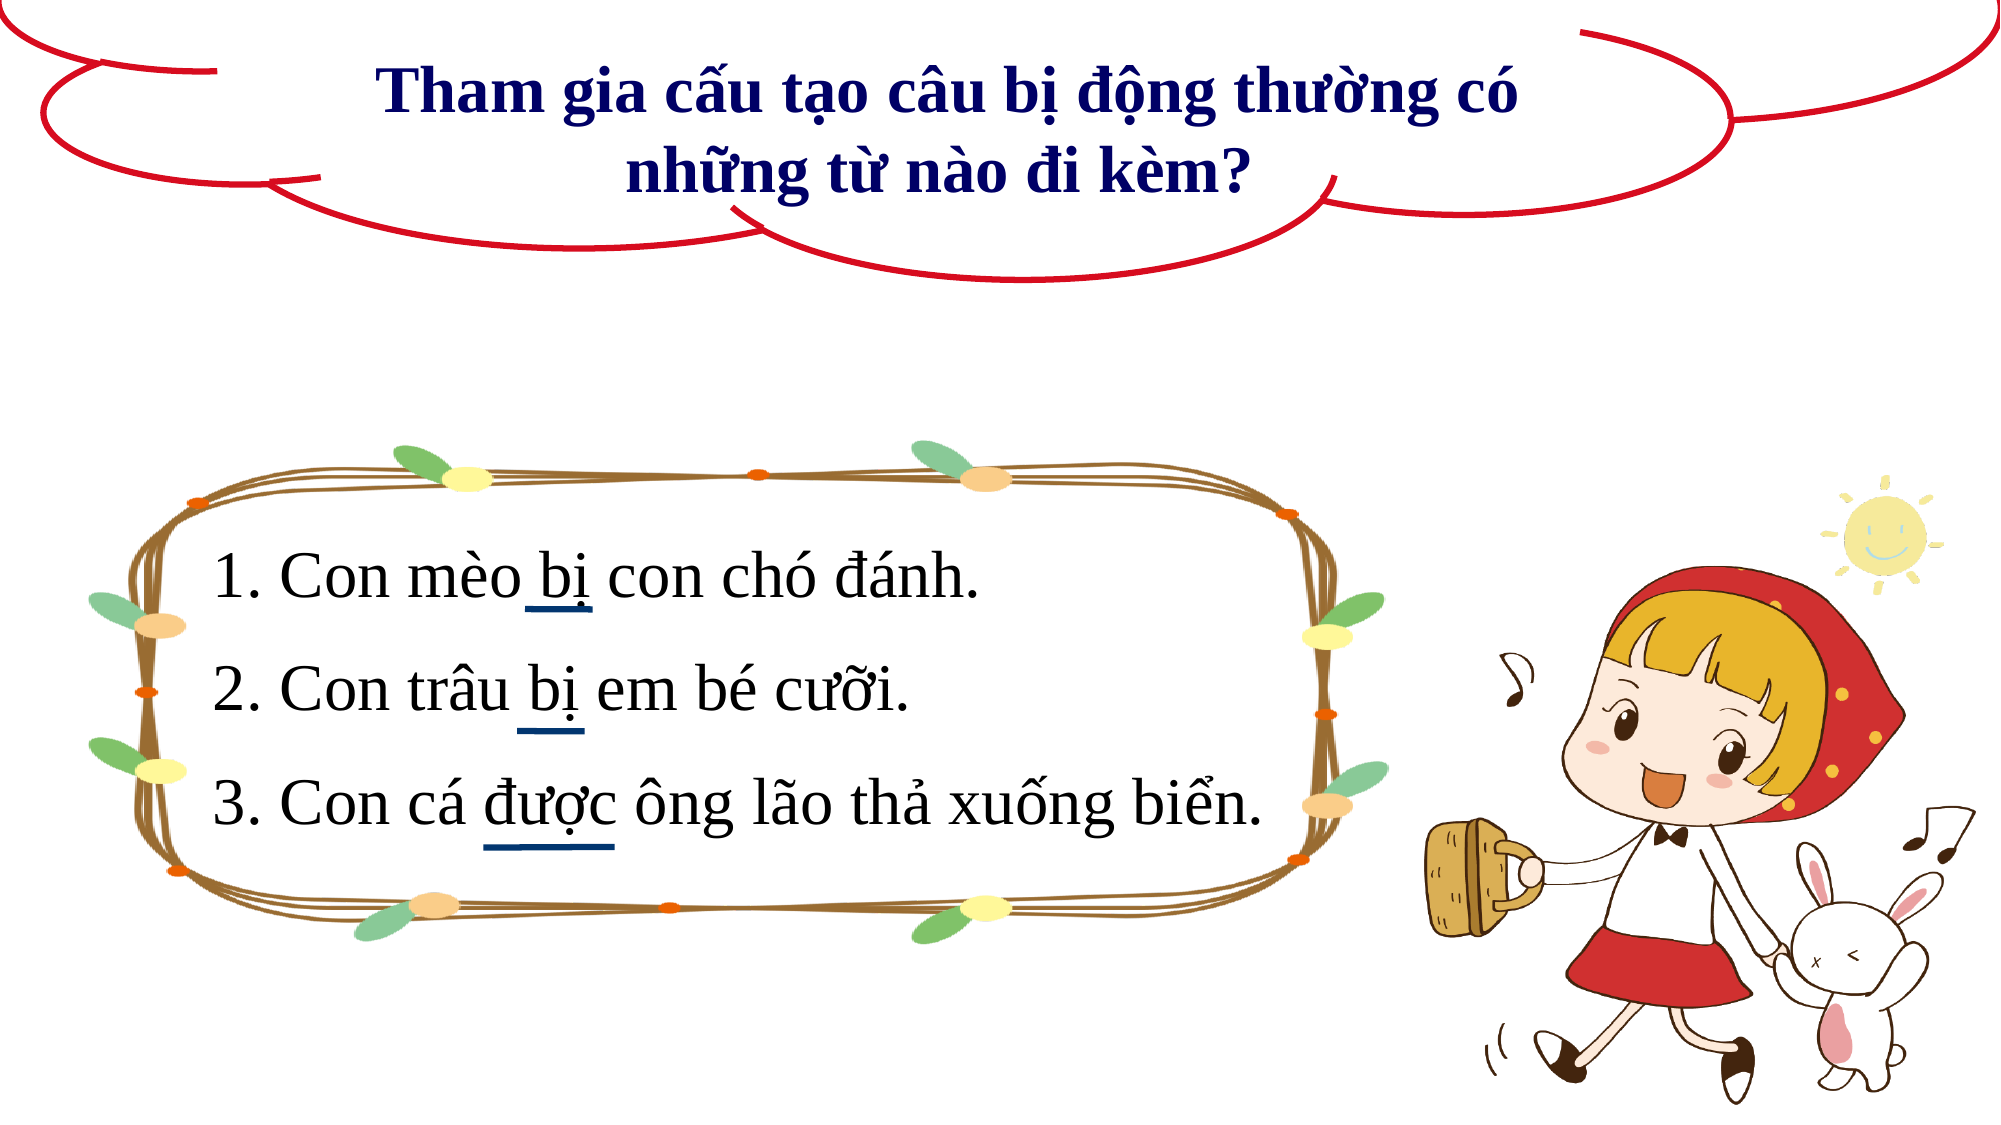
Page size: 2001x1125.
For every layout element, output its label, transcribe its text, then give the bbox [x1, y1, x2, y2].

text_box Tham gia cấu tạo câu bị động thường có những từ nào đi kèm? [324, 38, 1573, 214]
picture [84, 436, 2000, 1125]
text_box [0, 0, 2000, 212]
text_box [331, 214, 1310, 281]
